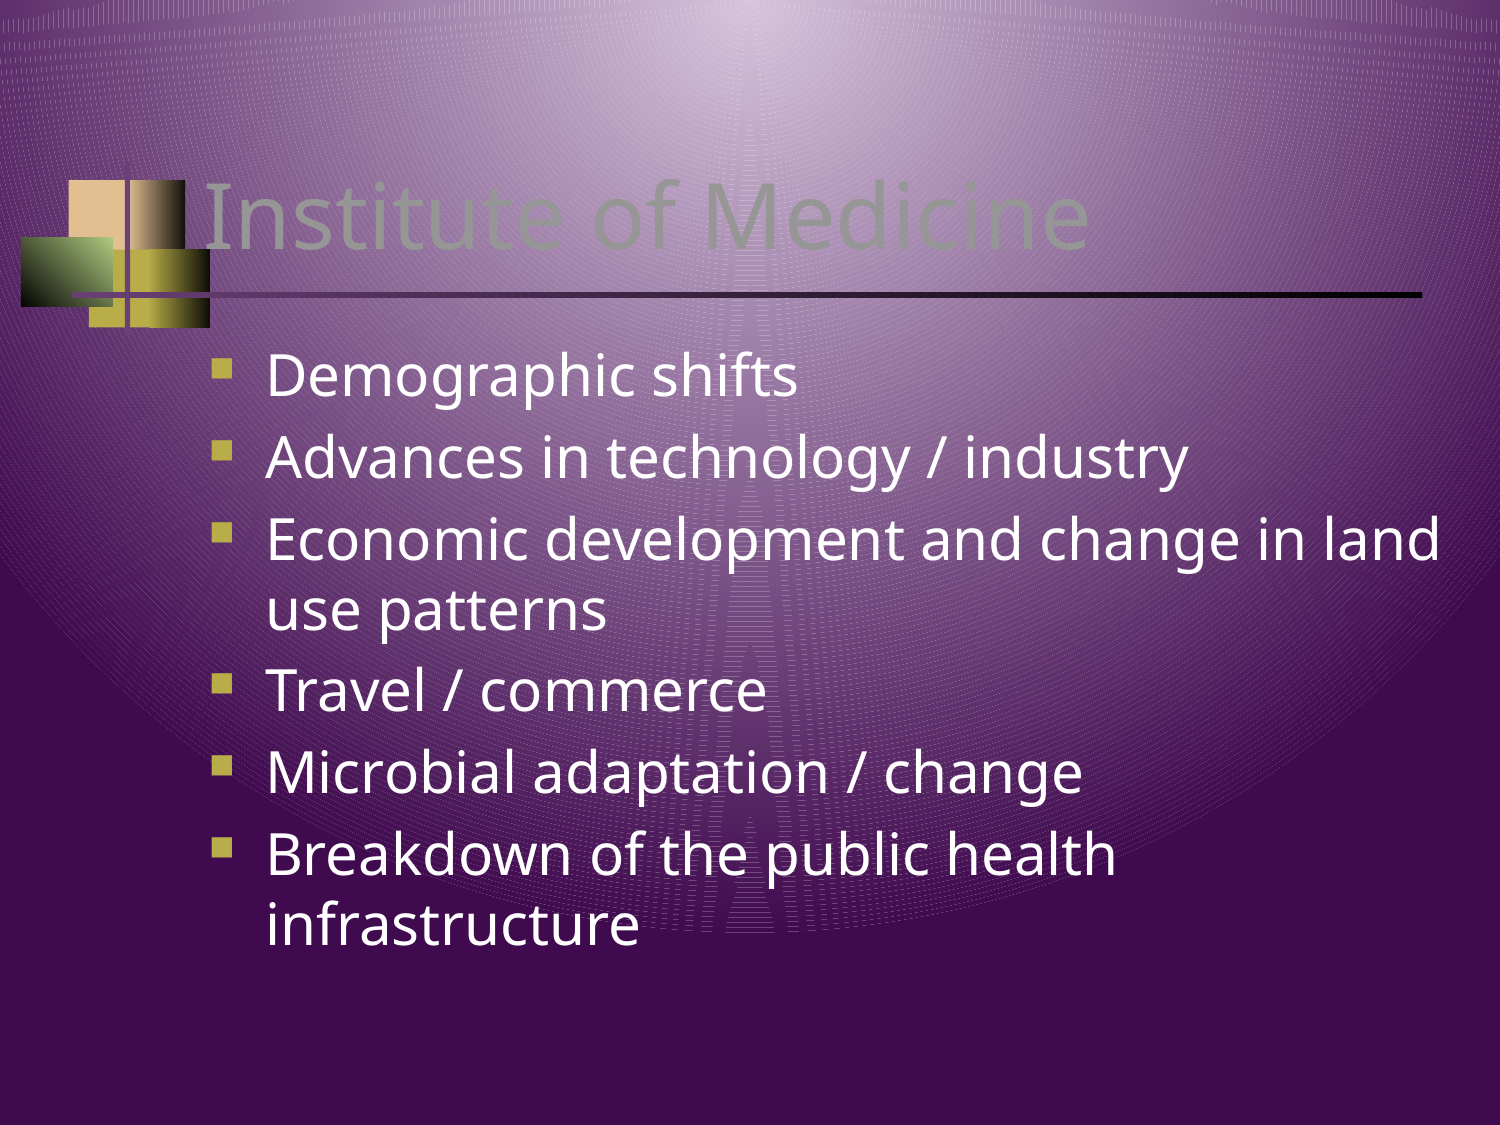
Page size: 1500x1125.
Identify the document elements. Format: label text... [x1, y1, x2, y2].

title Institute of Medicine [188, 34, 1468, 276]
list Demographic shifts Advances in technology / industry Economic development and change in land use patterns Travel / commerce Microbial adaptation / change Breakdown of the public health infrastructure [193, 330, 1470, 1007]
